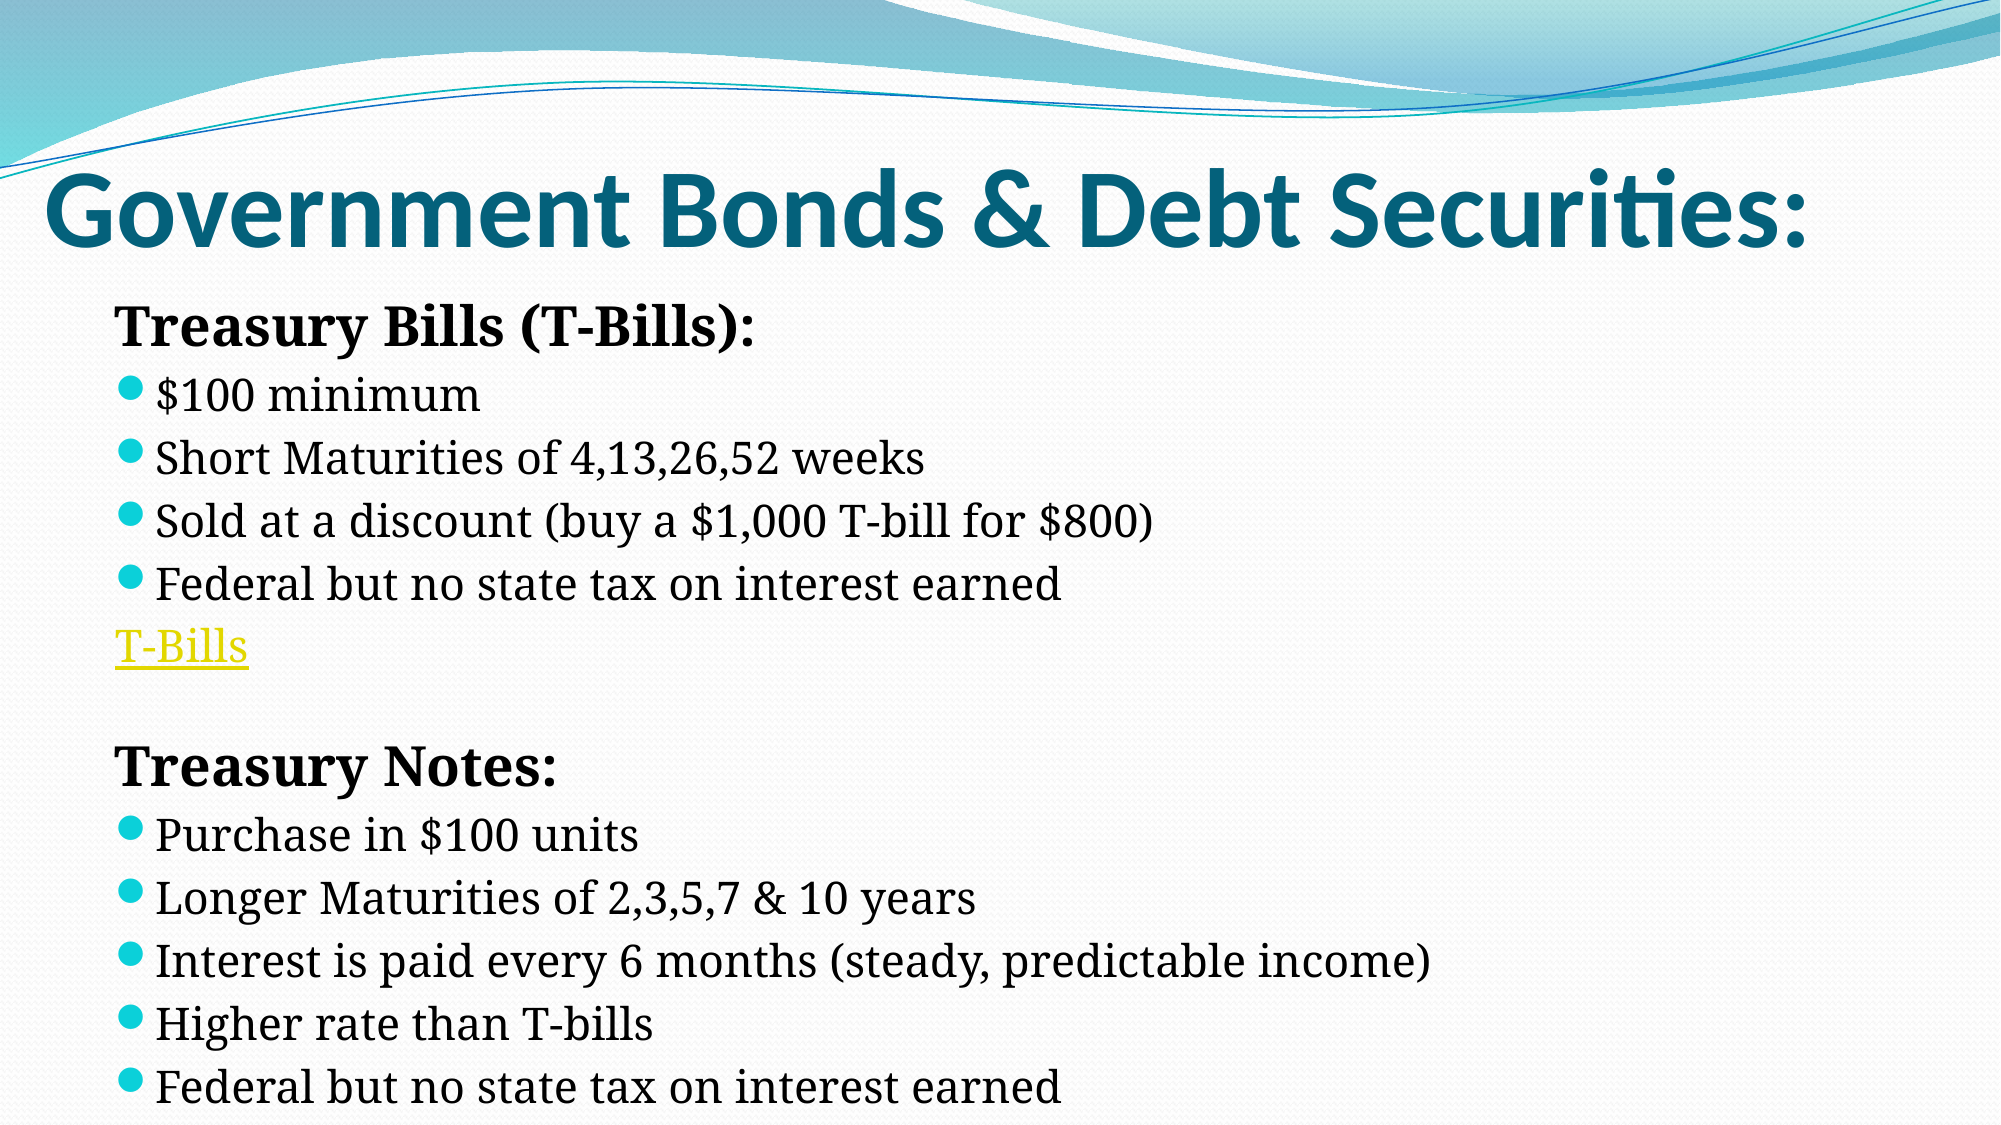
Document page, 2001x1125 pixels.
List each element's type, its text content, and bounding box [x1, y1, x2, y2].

list Treasury Bills (T-Bills): $100 minimum Short Maturities of 4,13,26,52 weeks Sold at a discount (buy a $1,000 T-bill for $800) Federal but no state tax on interest earned T-Bills Treasury Notes: Purchase in $100 units Longer Maturities of 2,3,5,7 & 10 years Interest is paid every 6 months (steady, predictable income) Higher rate than T-bills Federal but no state tax on interest earned [99, 283, 1900, 1125]
title Government Bonds & Debt Securities: [44, 115, 1900, 270]
